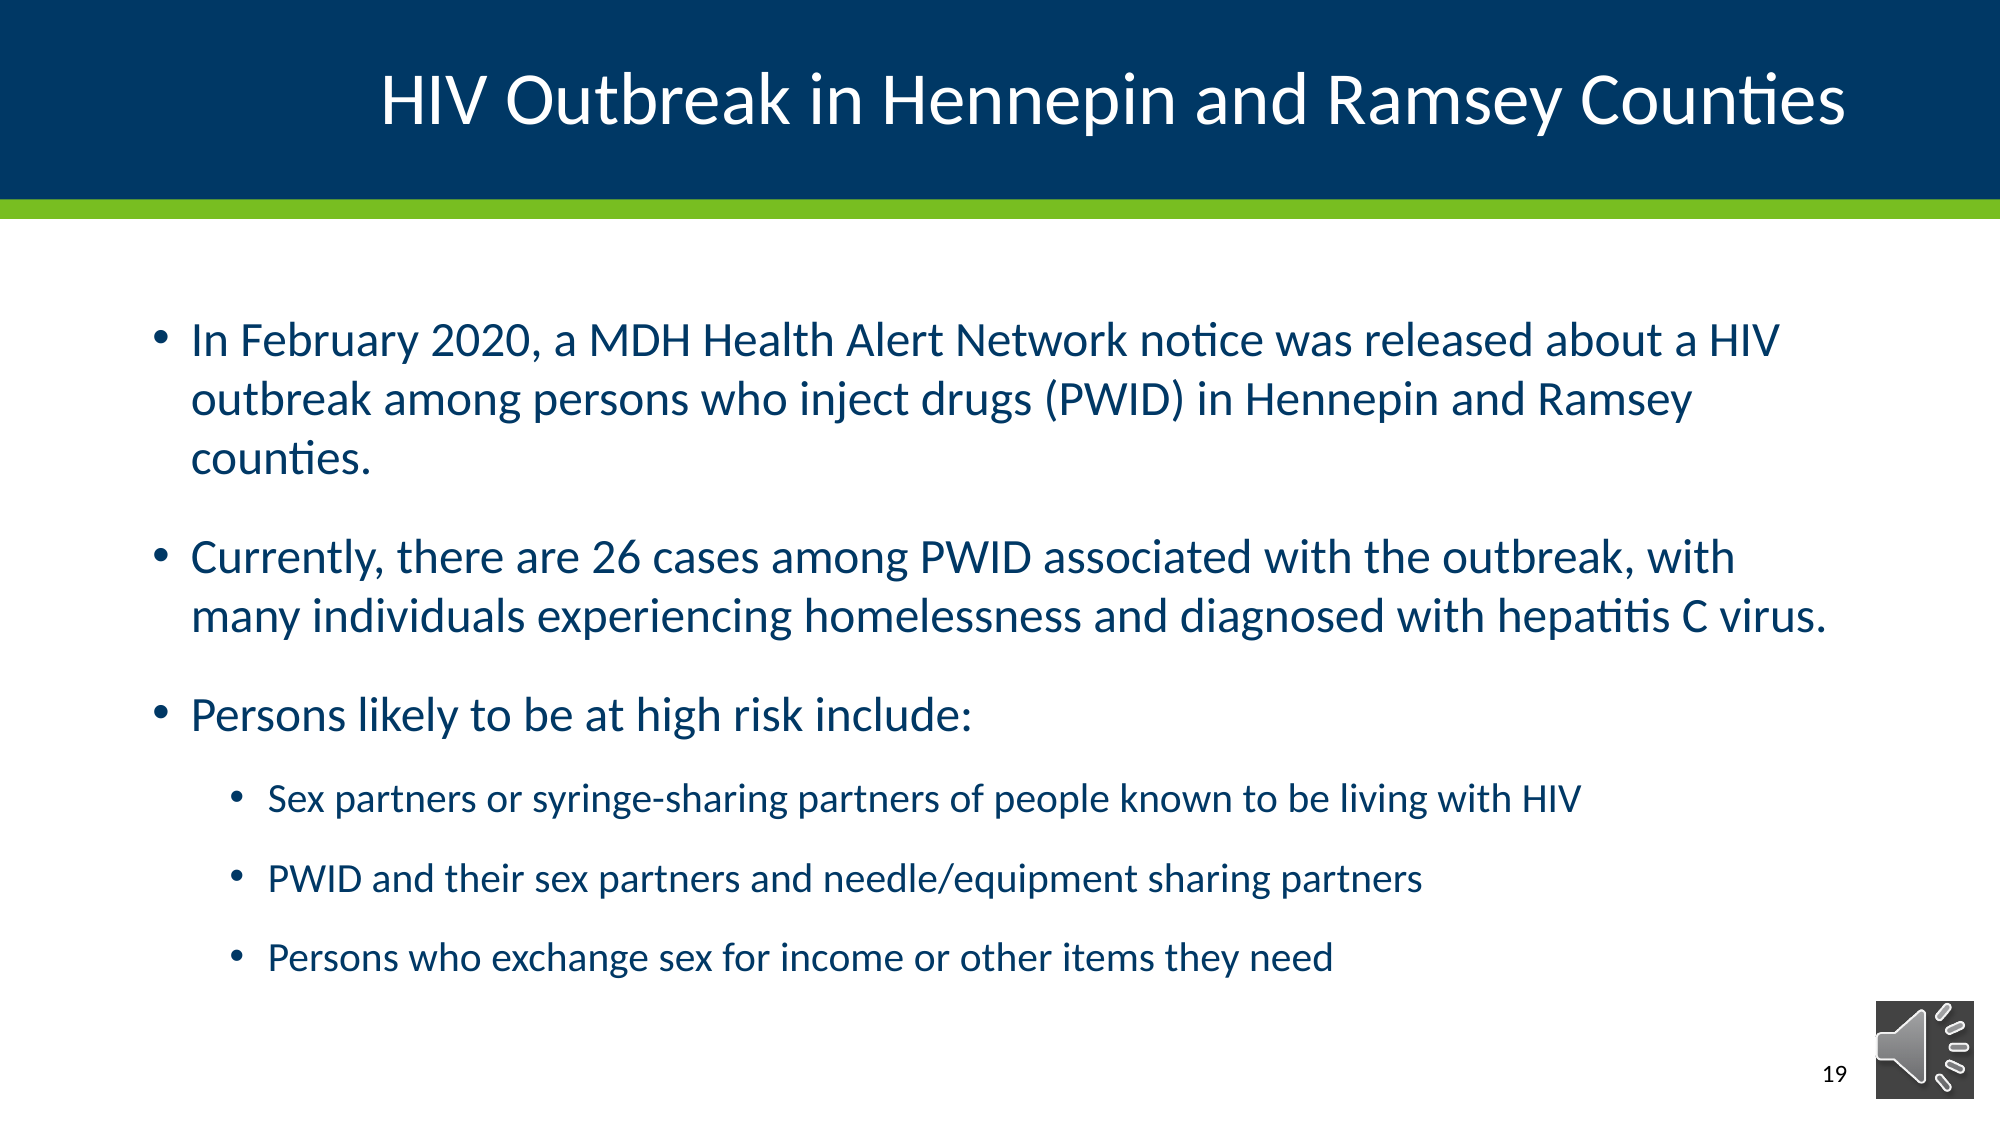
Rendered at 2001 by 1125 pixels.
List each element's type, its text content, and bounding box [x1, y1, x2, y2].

slide_number 19 [1622, 1042, 1863, 1103]
list In February 2020, a MDH Health Alert Network notice was released about a HIV outbreak among persons who inject drugs (PWID) in Hennepin and Ramsey counties. Currently, there are 26 cases among PWID associated with the outbreak, with many individuals experiencing homelessness and diagnosed with hepatitis C virus. Persons likely to be at high risk include: Sex partners or syringe-sharing partners of people known to be living with HIV PWID and their sex partners and needle/equipment sharing partners Persons who exchange sex for income or other items they need [137, 299, 1863, 1014]
title HIV Outbreak in Hennepin and Ramsey Counties [137, 24, 1863, 175]
picture [1874, 999, 1976, 1101]
